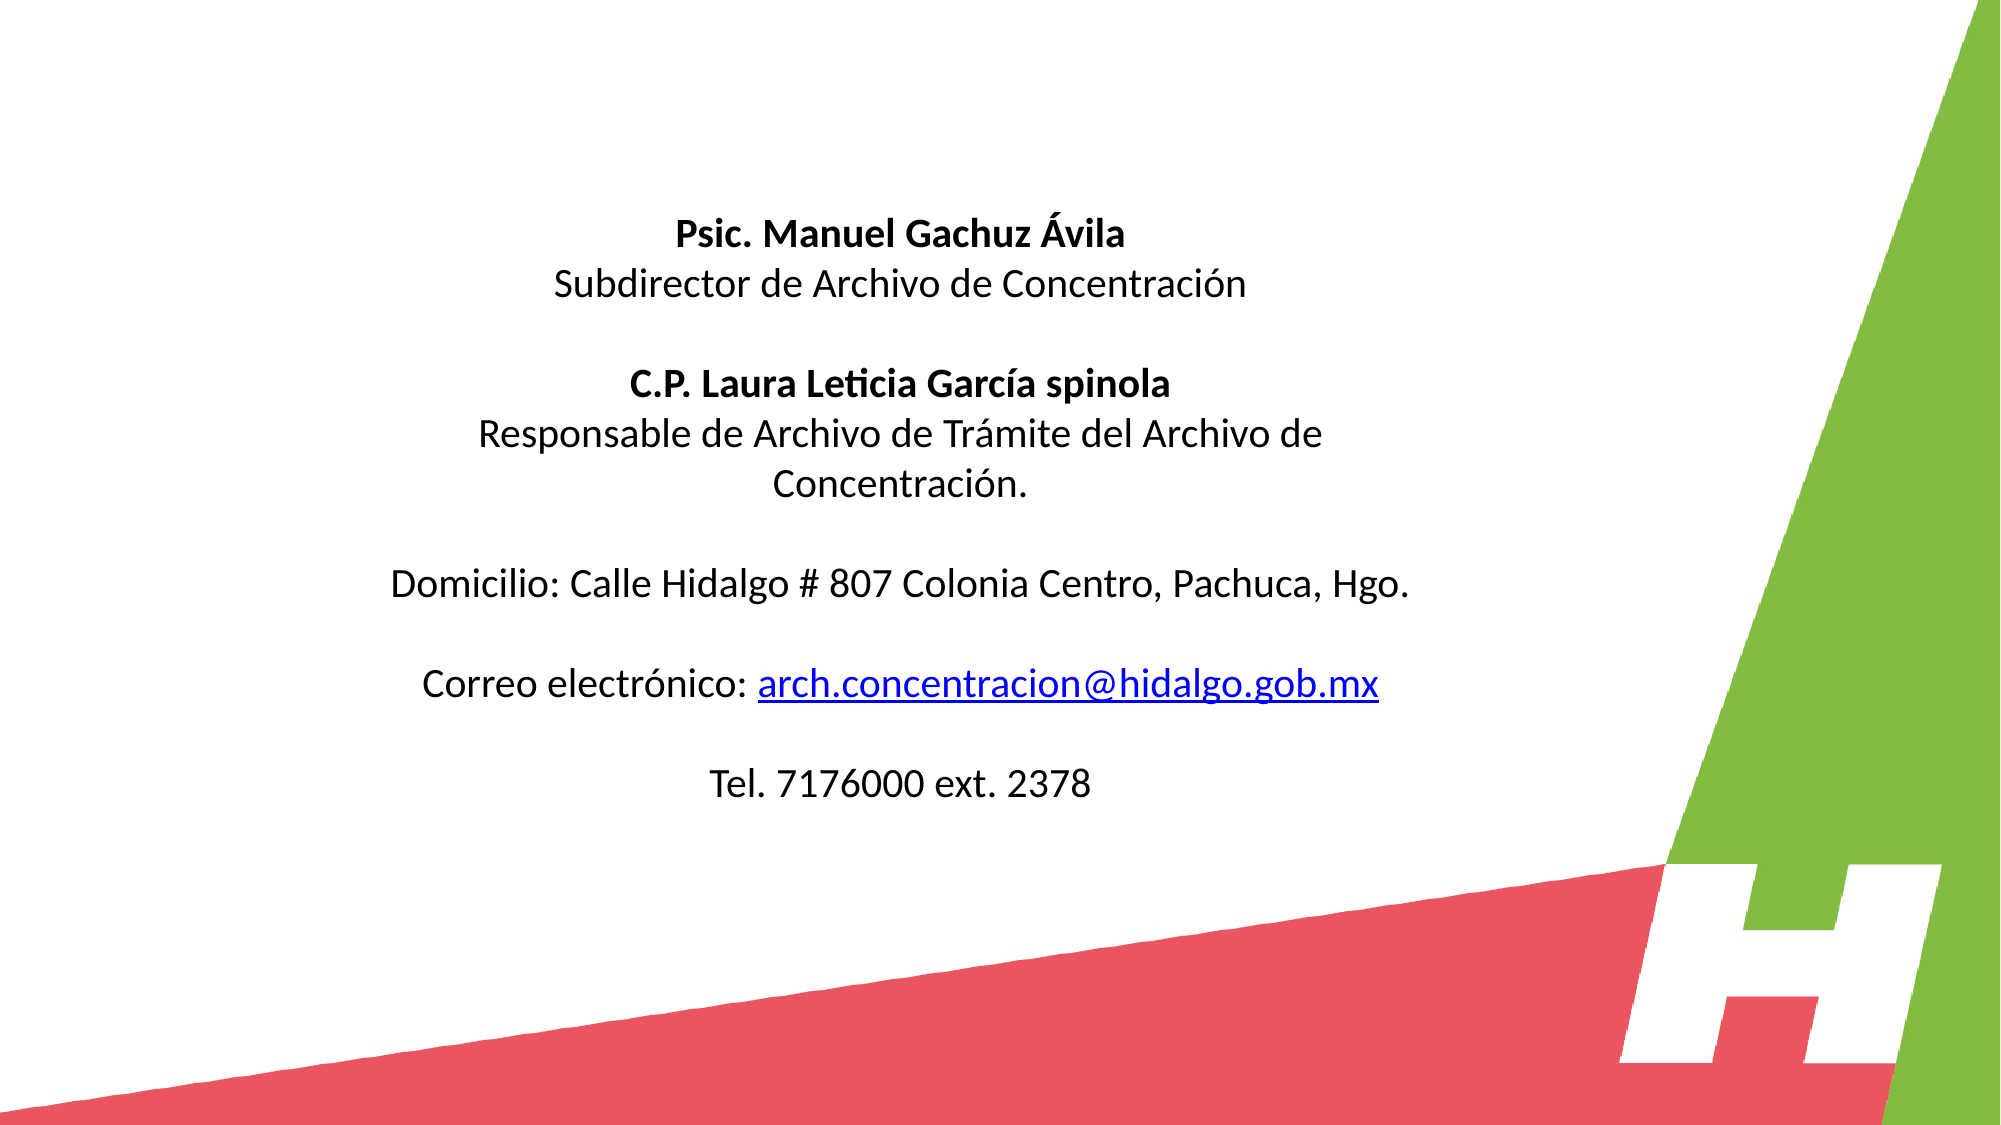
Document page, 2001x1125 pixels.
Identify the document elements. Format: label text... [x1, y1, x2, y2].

text_box Psic. Manuel Gachuz Ávila Subdirector de Archivo de Concentración C.P. Laura Leticia García spinola Responsable de Archivo de Trámite del Archivo de Concentración. Domicilio: Calle Hidalgo # 807 Colonia Centro, Pachuca, Hgo. Correo electrónico: arch.concentracion@hidalgo.gob.mx Tel. 7176000 ext. 2378 [359, 198, 1443, 859]
picture [0, 0, 2001, 1125]
